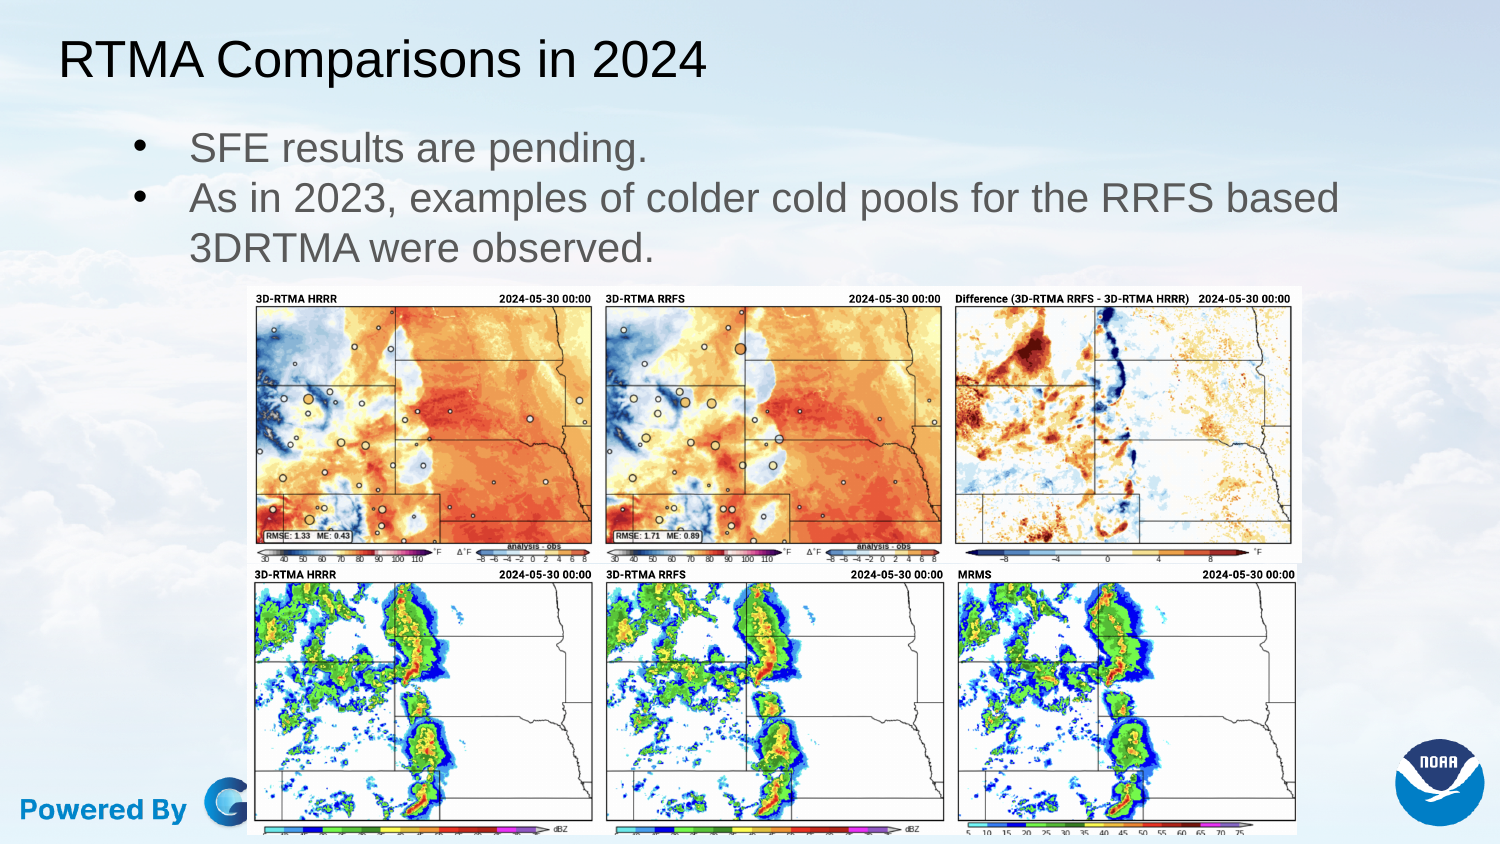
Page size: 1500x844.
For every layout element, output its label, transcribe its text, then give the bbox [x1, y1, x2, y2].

picture [0, 0, 1500, 844]
text_box SFE results are pending. As in 2023, examples of colder cold pools for the RRFS based 3DRTMA were observed. [121, 115, 1429, 729]
text_box RTMA Comparisons in 2024 [46, 11, 1404, 103]
